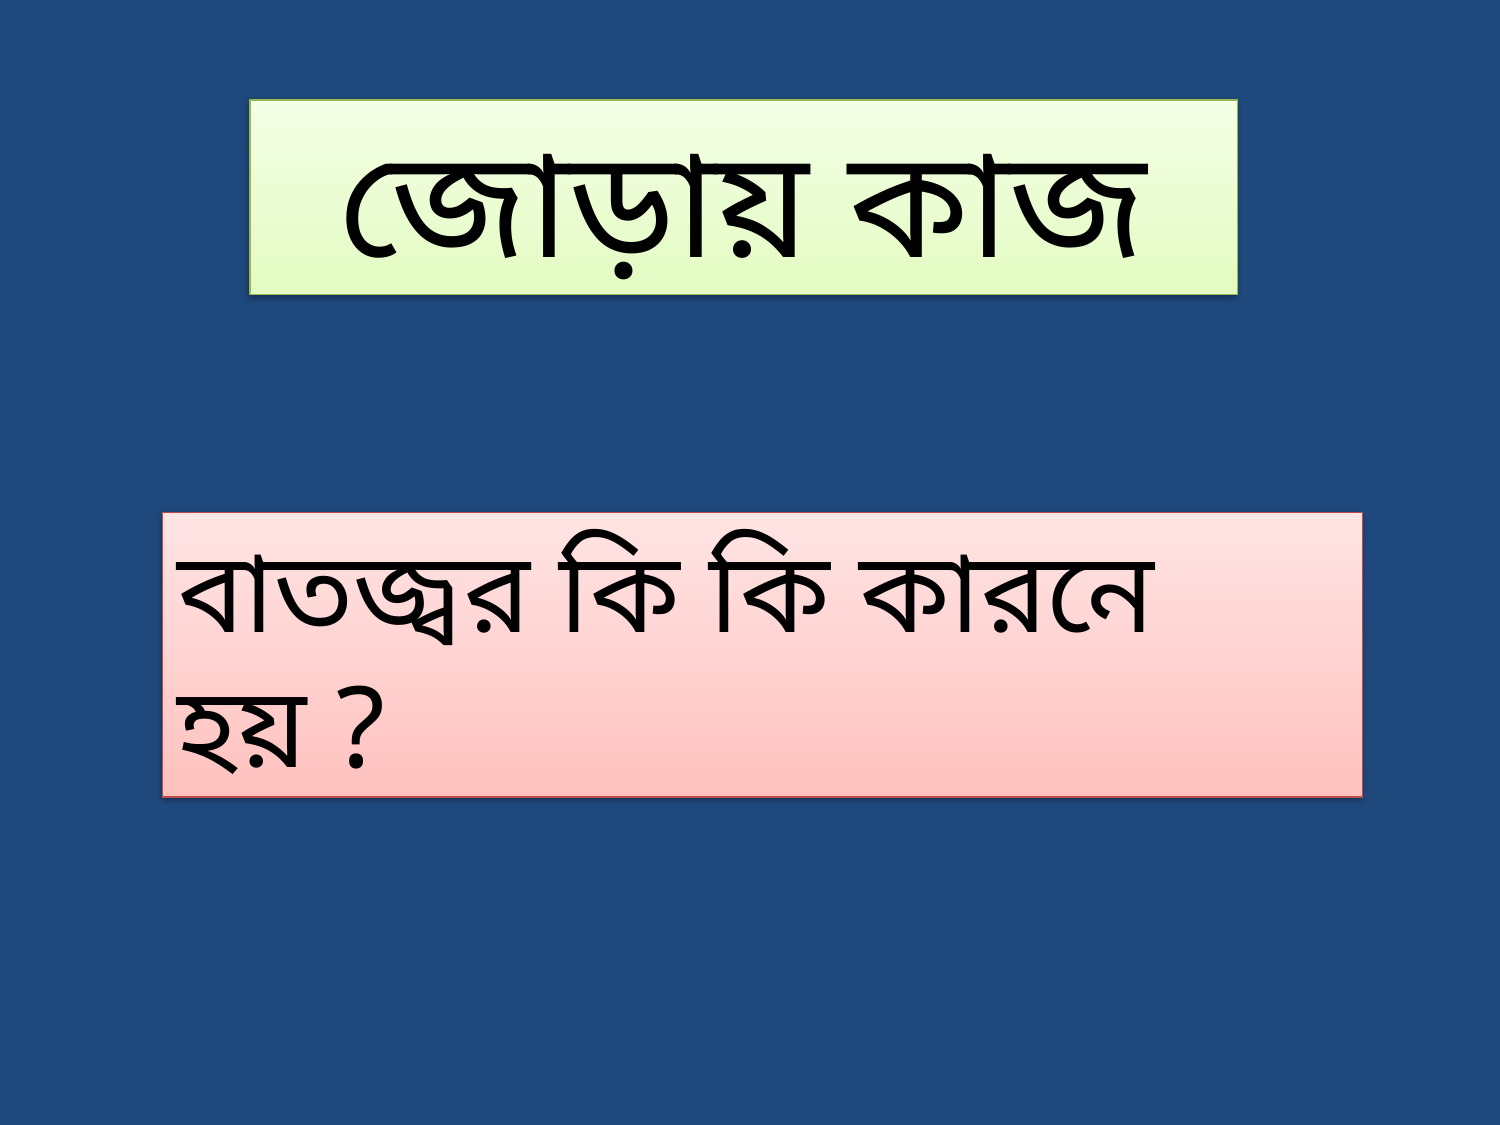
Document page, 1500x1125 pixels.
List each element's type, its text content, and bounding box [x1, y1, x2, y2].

text_box জোড়ায় কাজ [249, 99, 1238, 295]
text_box বাতজ্বর কি কি কারনে হয় ? [162, 512, 1363, 798]
